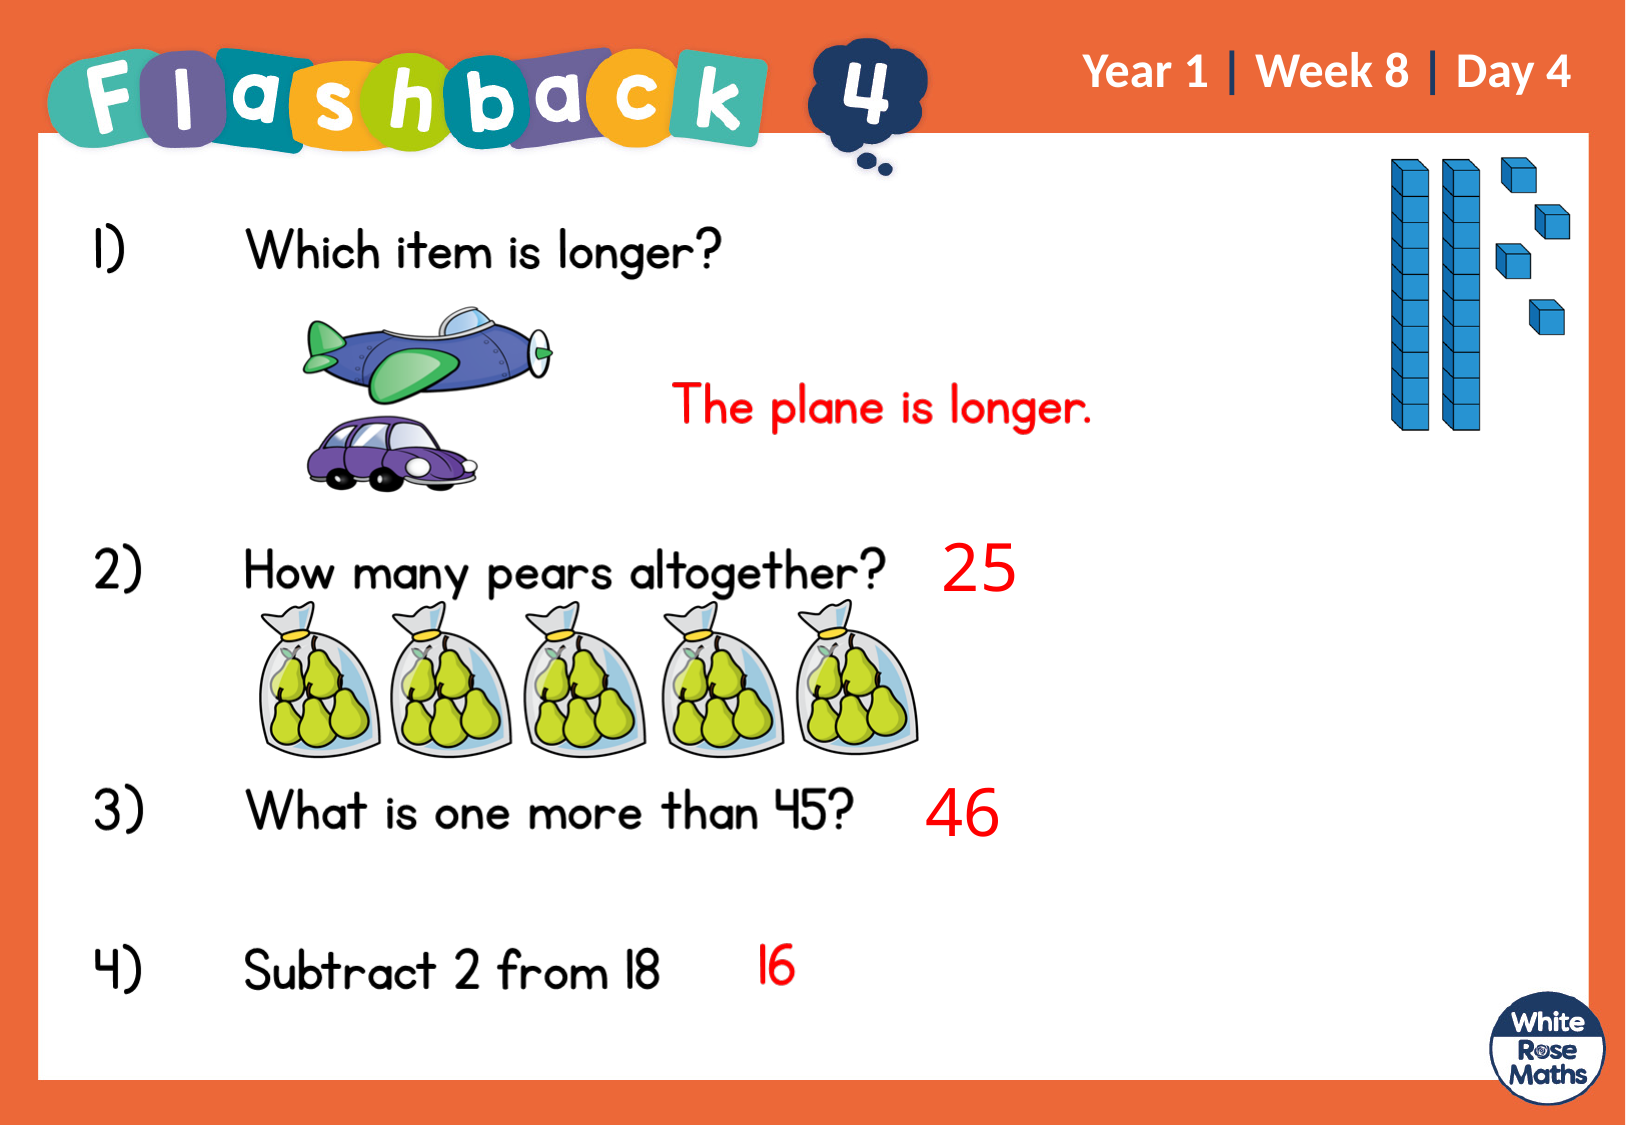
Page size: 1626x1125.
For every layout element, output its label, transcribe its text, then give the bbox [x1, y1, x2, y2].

picture [0, 0, 1626, 1125]
text_box Year 1 | Week 8 | Day 4 [991, 36, 1587, 108]
